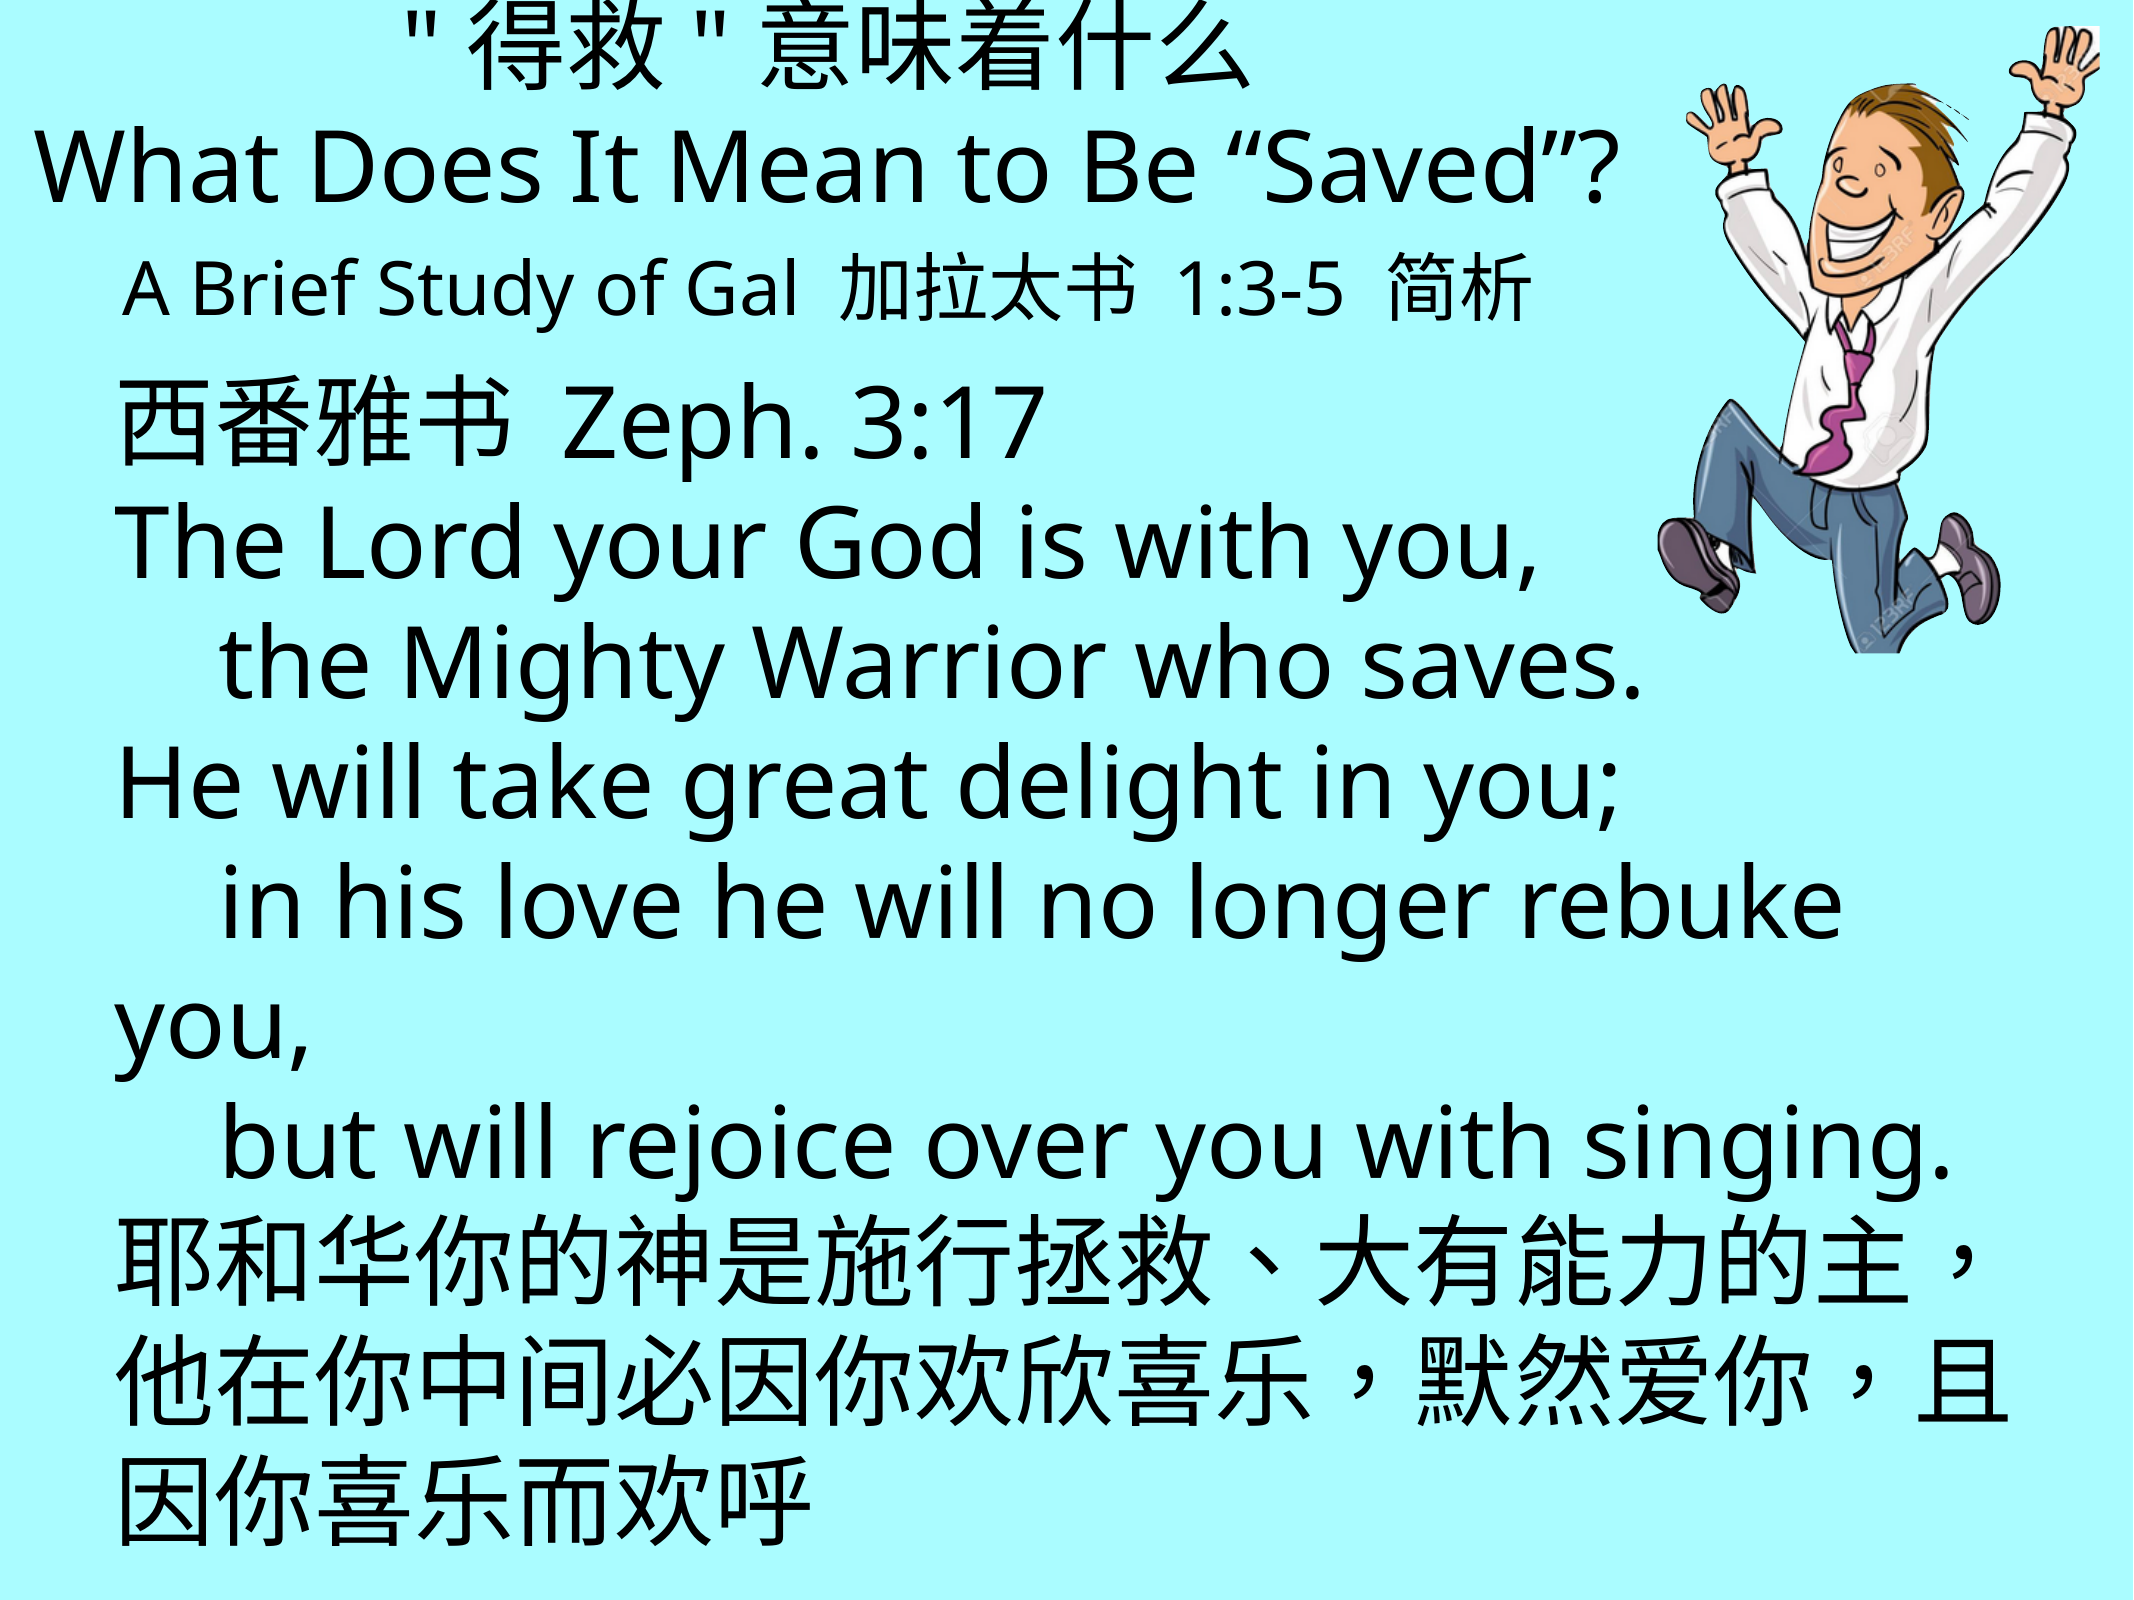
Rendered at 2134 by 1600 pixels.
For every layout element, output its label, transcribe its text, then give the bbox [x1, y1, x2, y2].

picture [1657, 25, 2100, 654]
text_box A Brief Study of Gal 加拉太书 1:3-5 简析 [114, 232, 1543, 339]
text_box "得救"意味着什么 What Does It Mean to Be “Saved”? [25, 0, 1632, 231]
text_box 西番雅书 Zeph. 3:17 The Lord your God is with you, the Mighty Warrior who saves. He will take great delight in you; in his love he will no longer rebuke you, but will rejoice over you with singing. 耶和华你的神是施行拯救、大有能力的主，他在你中间必因你欢欣喜乐，默然爱你，且因你喜乐而欢呼 [106, 350, 2027, 1567]
